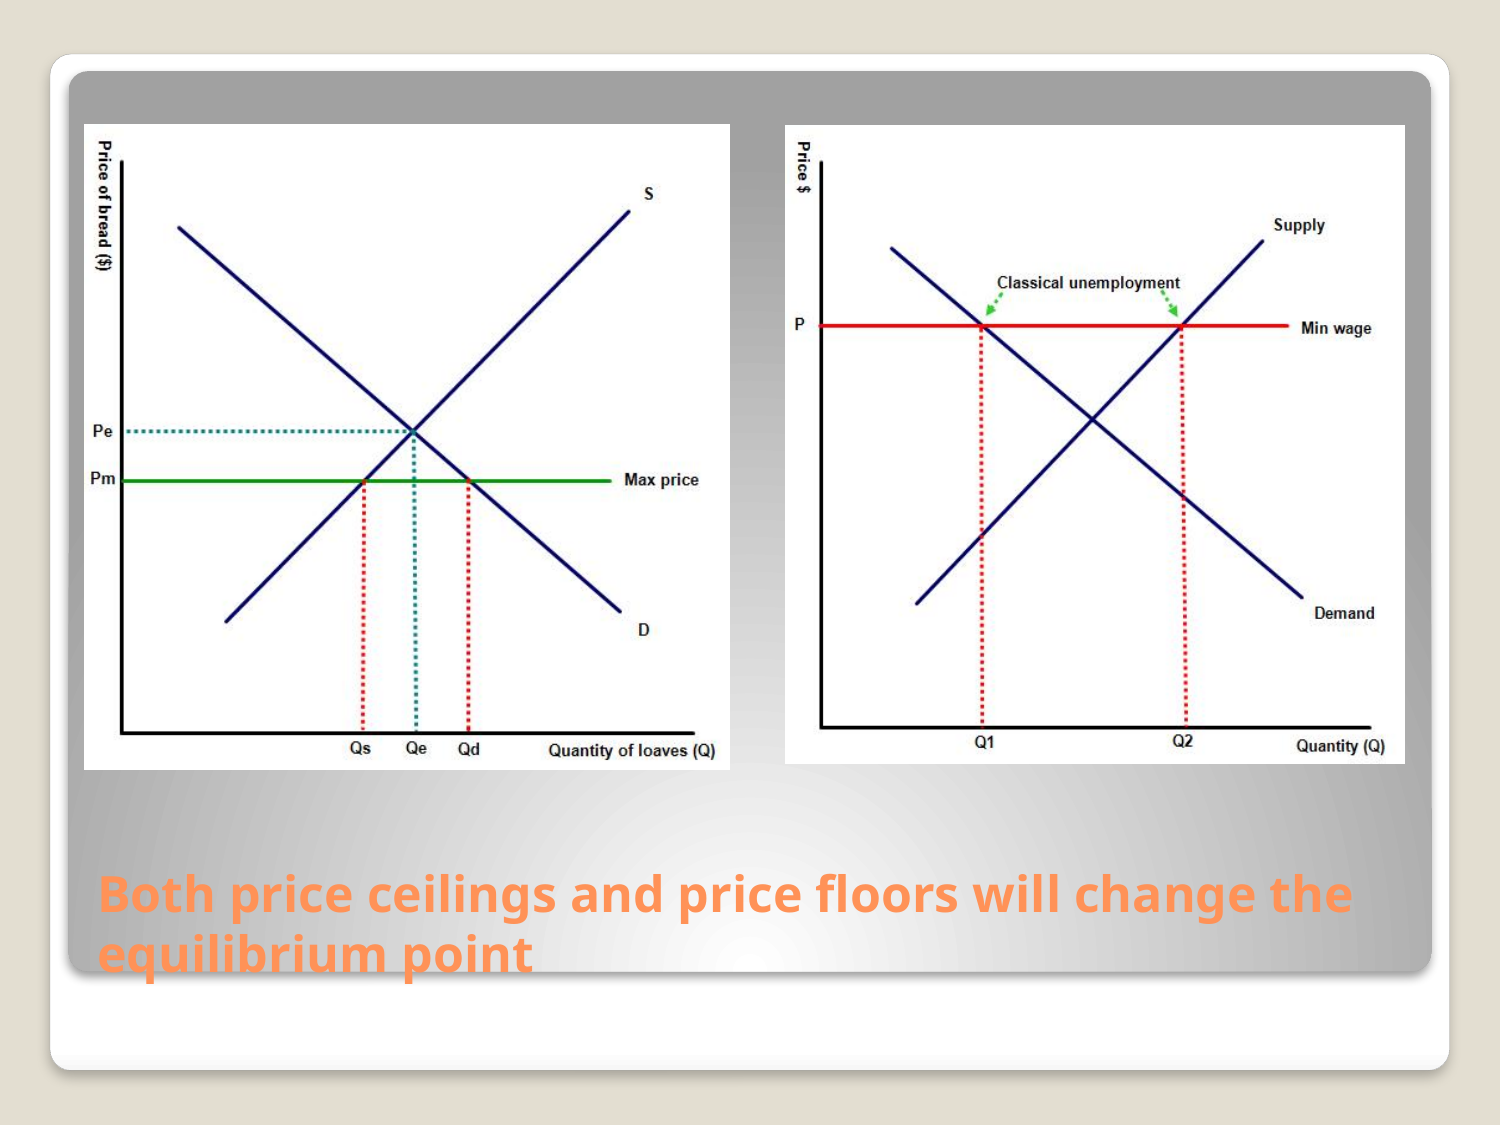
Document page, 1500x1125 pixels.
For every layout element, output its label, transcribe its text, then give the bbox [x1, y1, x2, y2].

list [84, 124, 730, 770]
picture [785, 125, 1405, 764]
title Both price ceilings and price floors will change the equilibrium point [82, 817, 1425, 991]
